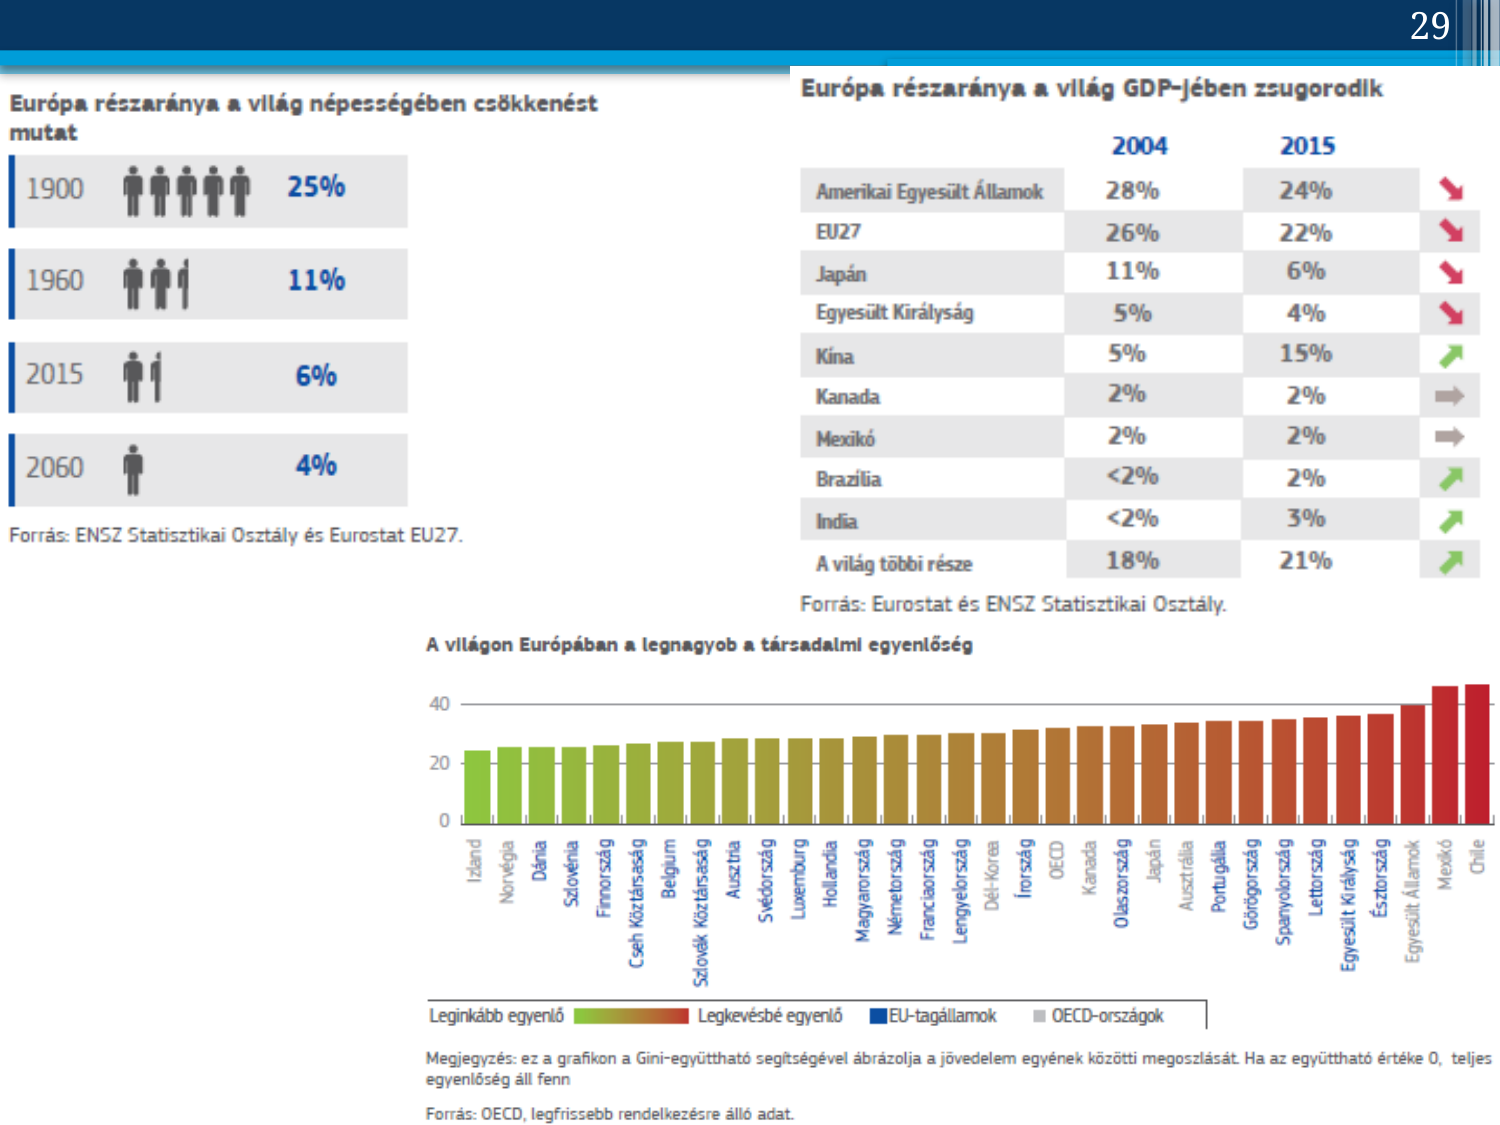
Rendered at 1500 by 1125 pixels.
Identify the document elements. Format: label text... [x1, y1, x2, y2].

slide_number 29 [1341, 0, 1466, 61]
picture [409, 66, 1500, 1125]
picture [4, 89, 609, 553]
